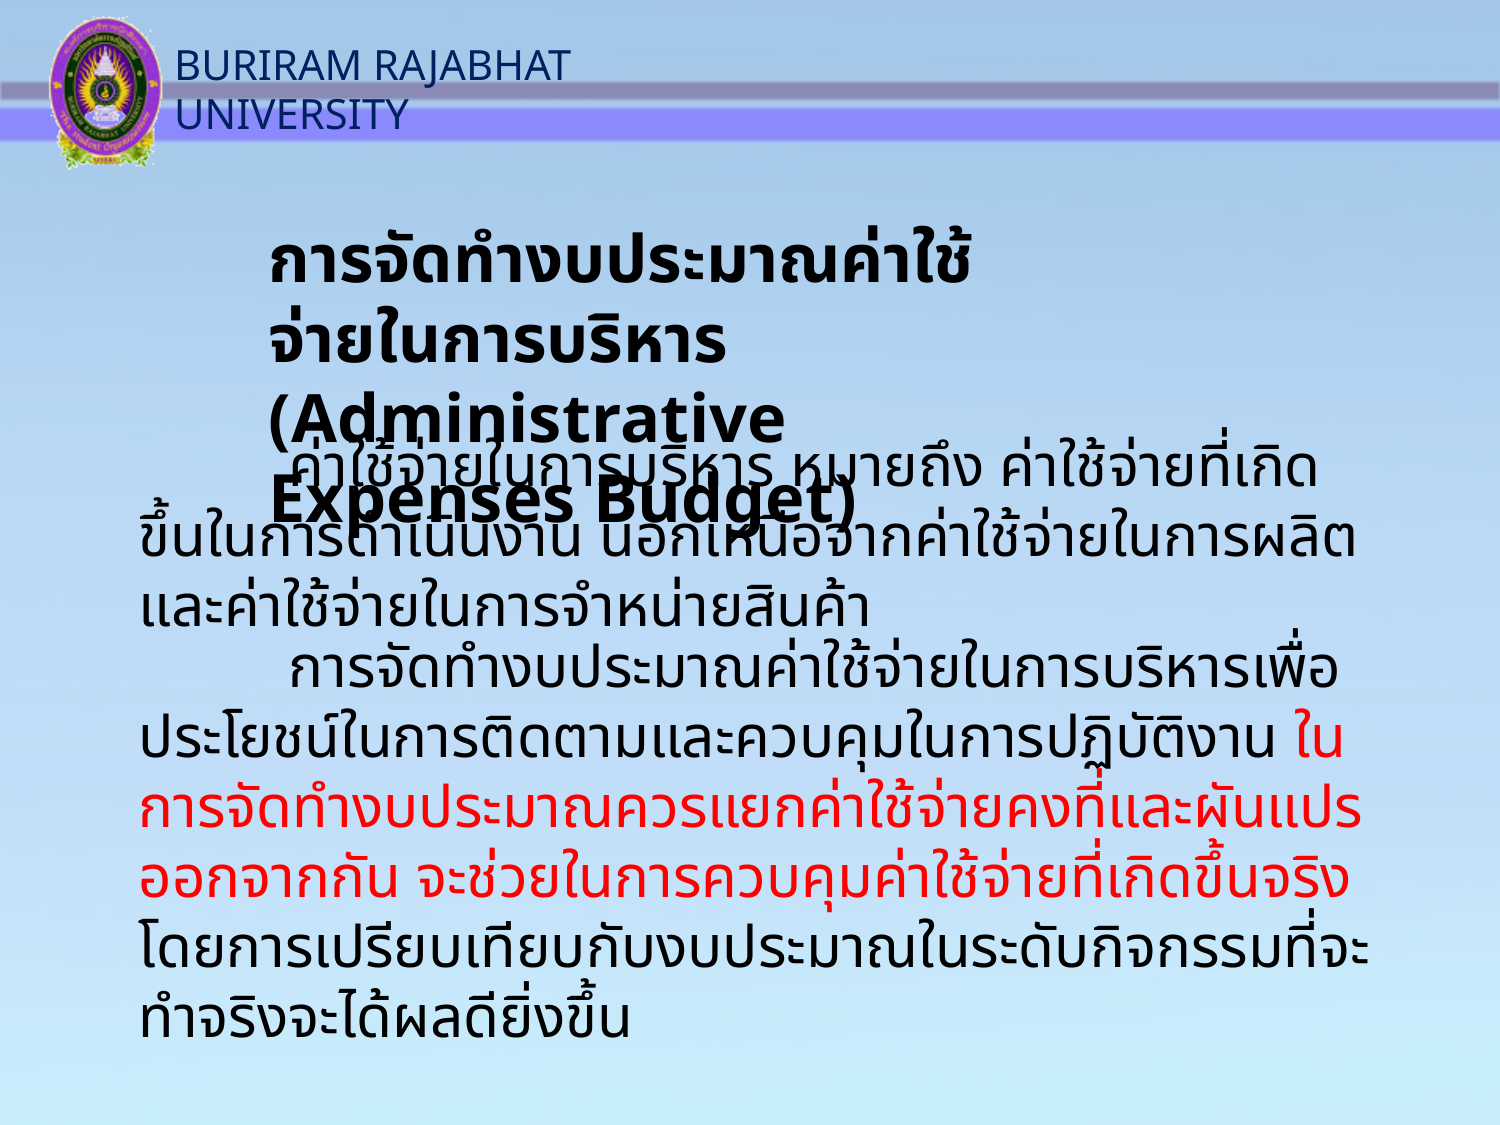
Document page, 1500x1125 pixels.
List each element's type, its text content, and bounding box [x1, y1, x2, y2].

text_box ค่าใช้จ่ายในการบริหาร หมายถึง ค่าใช้จ่ายที่เกิดขึ้นในการดำเนินงาน นอกเหนือจากค่าใช้จ่ายในการผลิตและค่าใช้จ่ายในการจำหน่ายสินค้า [123, 420, 1394, 621]
text_box BURIRAM RAJABHAT UNIVERSITY [191, 30, 668, 146]
picture [29, 16, 186, 173]
text_box การจัดทำงบประมาณค่าใช้จ่ายในการบริหาร (Administrative Expenses Budget) [253, 208, 1081, 420]
text_box การจัดทำงบประมาณค่าใช้จ่ายในการบริหารเพื่อประโยชน์ในการติดตามและควบคุมในการปฏิบัติงาน ในการจัดทำงบประมาณควรแยกค่าใช้จ่ายคงที่และผันแปรออกจากกัน จะช่วยในการควบคุมค่าใช้จ่ายที่เกิดขึ้นจริงโดยการเปรียบเทียบกับงบประมาณในระดับกิจกรรมที่จะทำจริงจะได้ผลดียิ่งขึ้น [123, 621, 1394, 1057]
